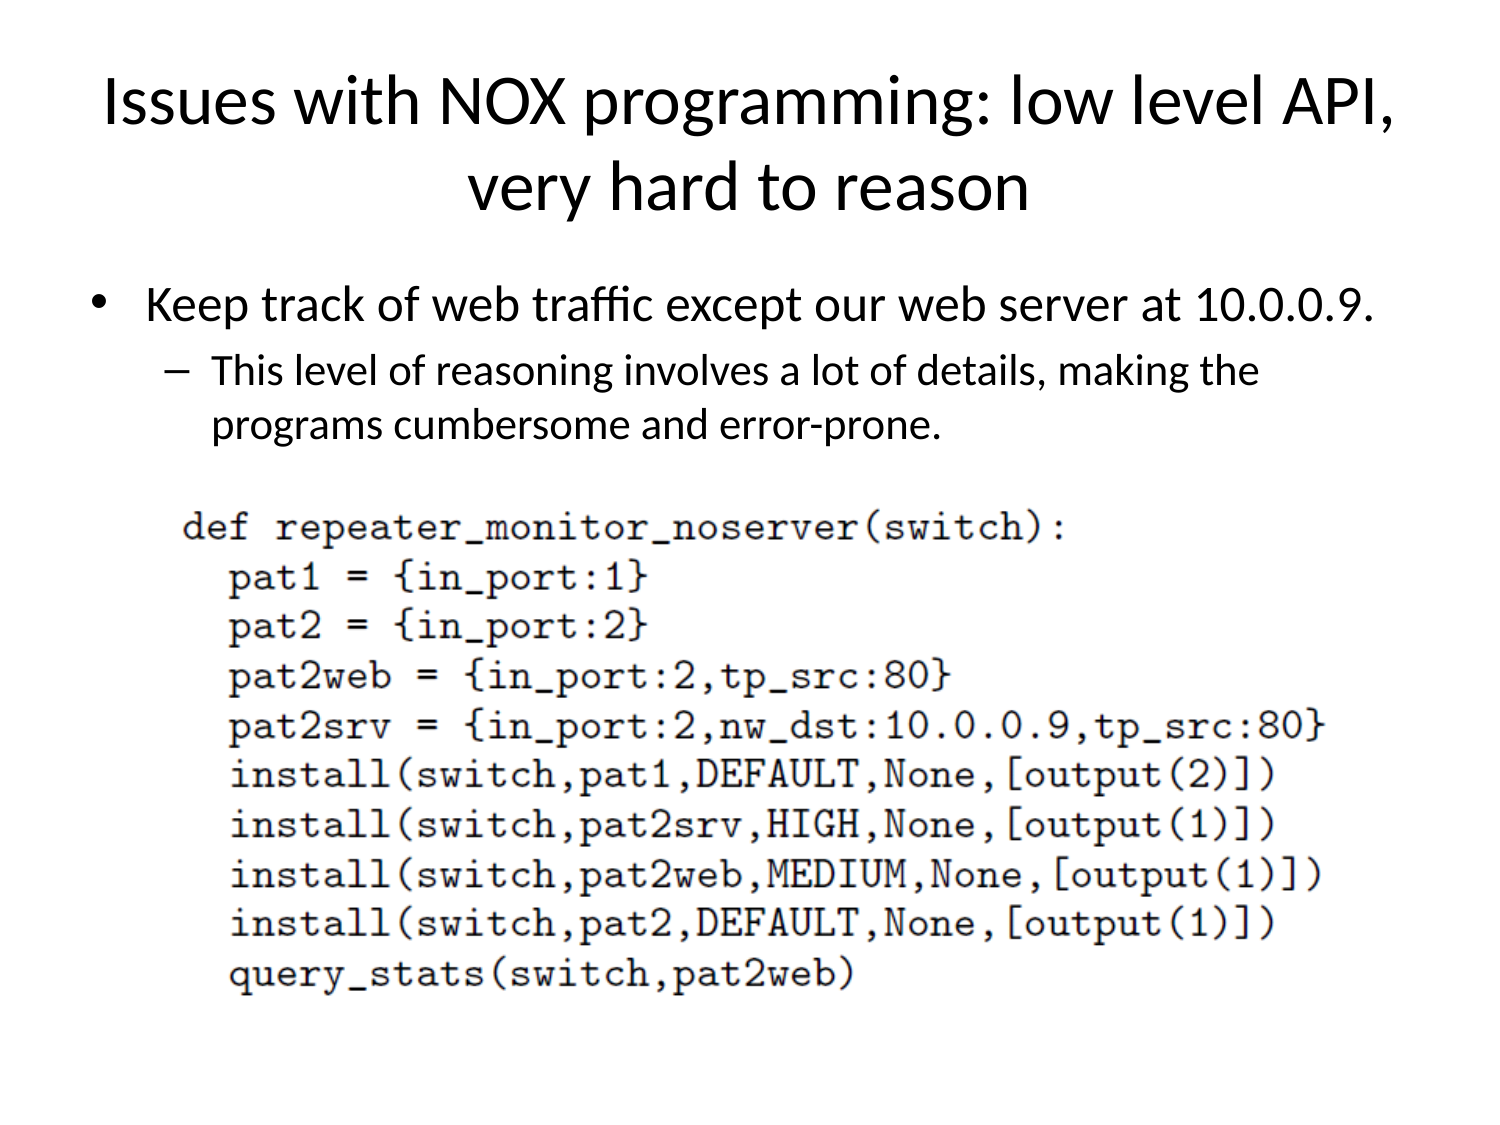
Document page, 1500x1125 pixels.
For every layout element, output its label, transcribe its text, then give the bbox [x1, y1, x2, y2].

title Issues with NOX programming: low level API, very hard to reason [75, 45, 1425, 233]
picture [162, 499, 1346, 1016]
list Keep track of web traffic except our web server at 10.0.0.9. This level of reasoning involves a lot of details, making the programs cumbersome and error-prone. [75, 262, 1425, 475]
